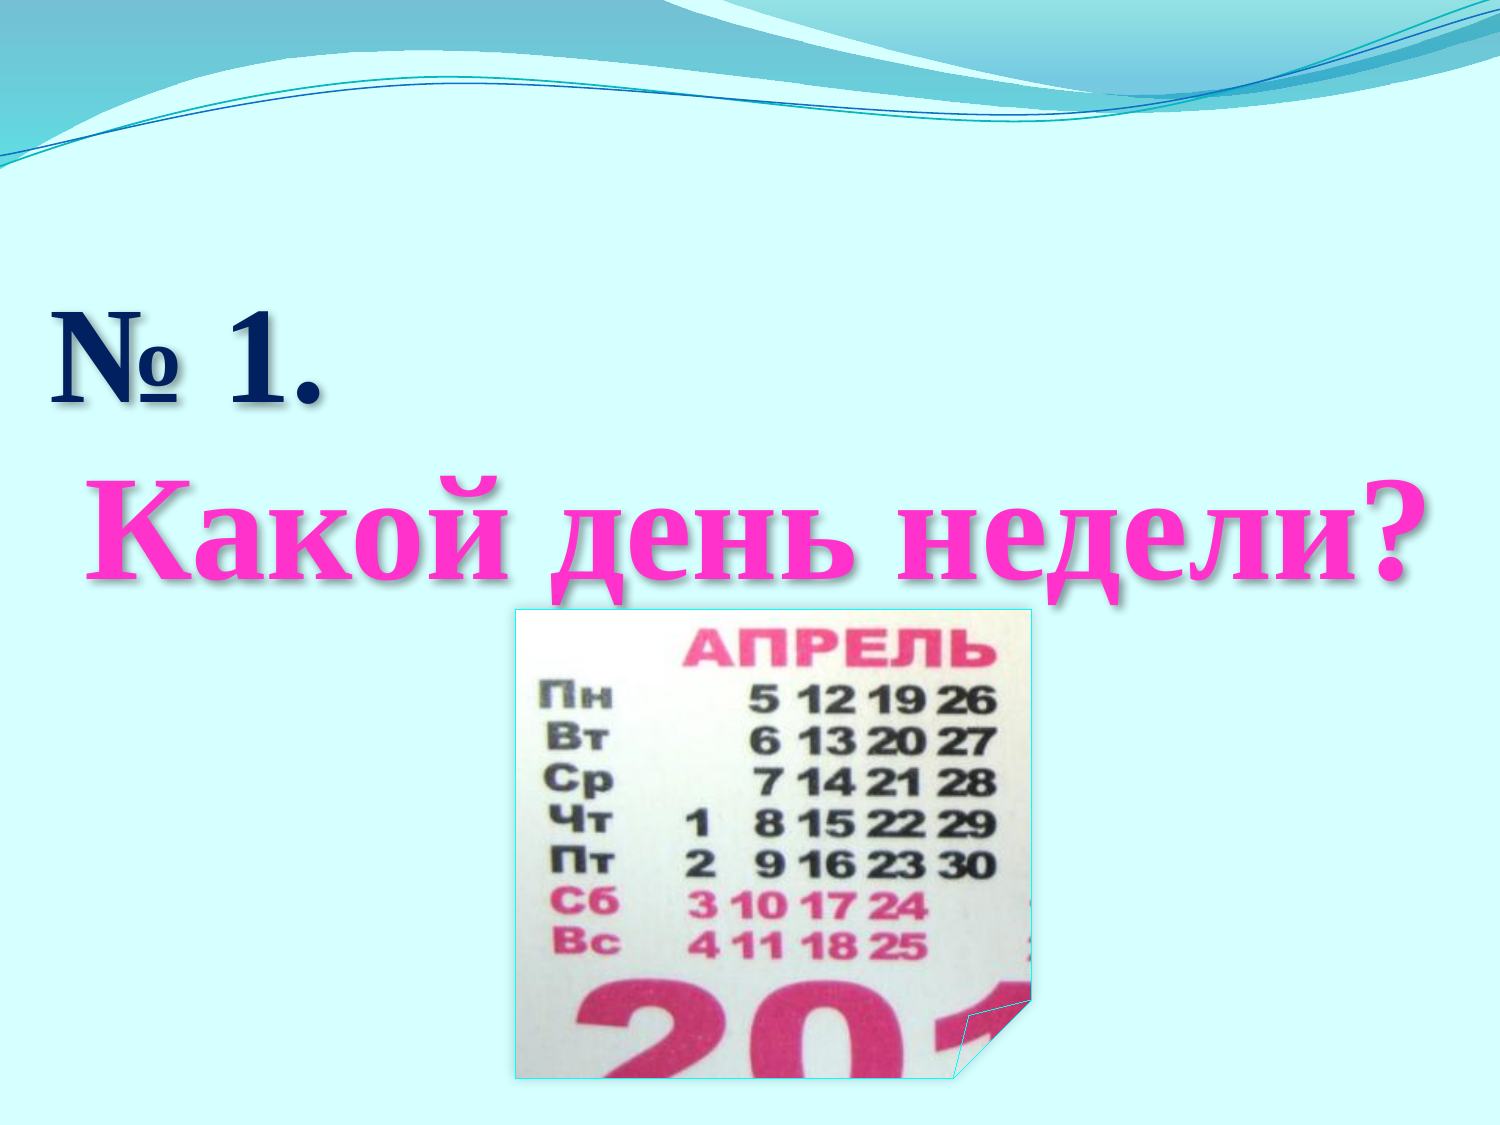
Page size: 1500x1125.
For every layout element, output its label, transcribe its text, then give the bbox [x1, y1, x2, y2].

text_box № 1. Какой день недели? [35, 257, 1465, 1008]
picture [515, 609, 1032, 1079]
